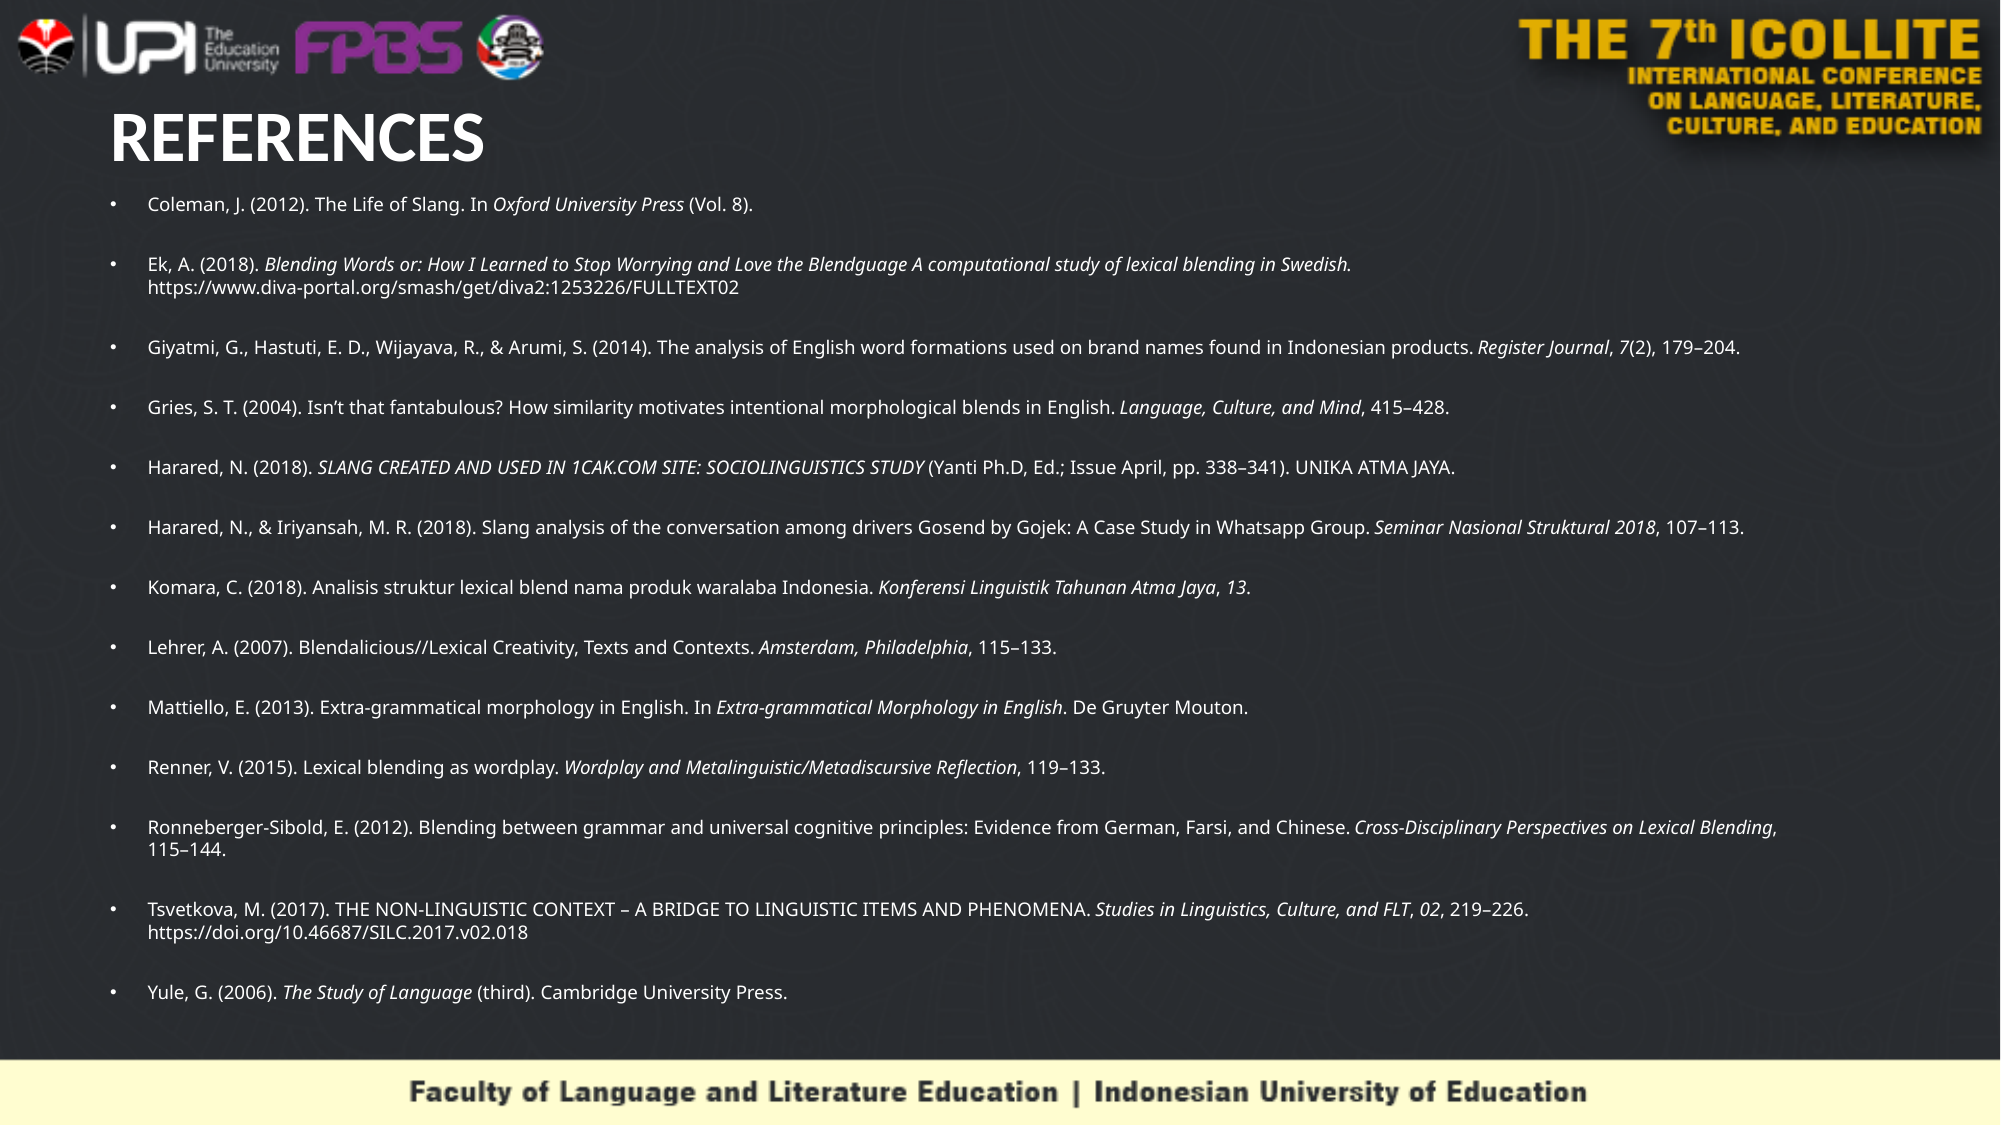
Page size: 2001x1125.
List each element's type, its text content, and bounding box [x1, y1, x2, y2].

title REFERENCES [95, 91, 1821, 185]
list Coleman, J. (2012). The Life of Slang. In Oxford University Press (Vol. 8). Ek, A. (2018). Blending Words or: How I Learned to Stop Worrying and Love the Blendguage A computational study of lexical blending in Swedish. https://www.diva-portal.org/smash/get/diva2:1253226/FULLTEXT02 Giyatmi, G., Hastuti, E. D., Wijayava, R., & Arumi, S. (2014). The analysis of English word formations used on brand names found in Indonesian products. Register Journal, 7(2), 179–204. Gries, S. T. (2004). Isn’t that fantabulous? How similarity motivates intentional morphological blends in English. Language, Culture, and Mind, 415–428. Harared, N. (2018). SLANG CREATED AND USED IN 1CAK.COM SITE: SOCIOLINGUISTICS STUDY (Yanti Ph.D, Ed.; Issue April, pp. 338–341). UNIKA ATMA JAYA. Harared, N., & Iriyansah, M. R. (2018). Slang analysis of the conversation among drivers Gosend by Gojek: A Case Study in Whatsapp Group. Seminar Nasional Struktural 2018, 107–113. Komara, C. (2018). Analisis struktur lexical blend nama produk waralaba Indonesia. Konferensi Linguistik Tahunan Atma Jaya, 13. Lehrer, A. (2007). Blendalicious//Lexical Creativity, Texts and Contexts. Amsterdam, Philadelphia, 115–133. Mattiello, E. (2013). Extra-grammatical morphology in English. In Extra-grammatical Morphology in English. De Gruyter Mouton. Renner, V. (2015). Lexical blending as wordplay. Wordplay and Metalinguistic/Metadiscursive Reflection, 119–133. Ronneberger-Sibold, E. (2012). Blending between grammar and universal cognitive principles: Evidence from German, Farsi, and Chinese. Cross-Disciplinary Perspectives on Lexical Blending, 115–144. Tsvetkova, M. (2017). THE NON-LINGUISTIC CONTEXT – A BRIDGE TO LINGUISTIC ITEMS AND PHENOMENA. Studies in Linguistics, Culture, and FLT, 02, 219–226. https://doi.org/10.46687/SILC.2017.v02.018 Yule, G. (2006). The Study of Language (third). Cambridge University Press. [95, 185, 1821, 1085]
picture [0, 0, 2001, 1125]
